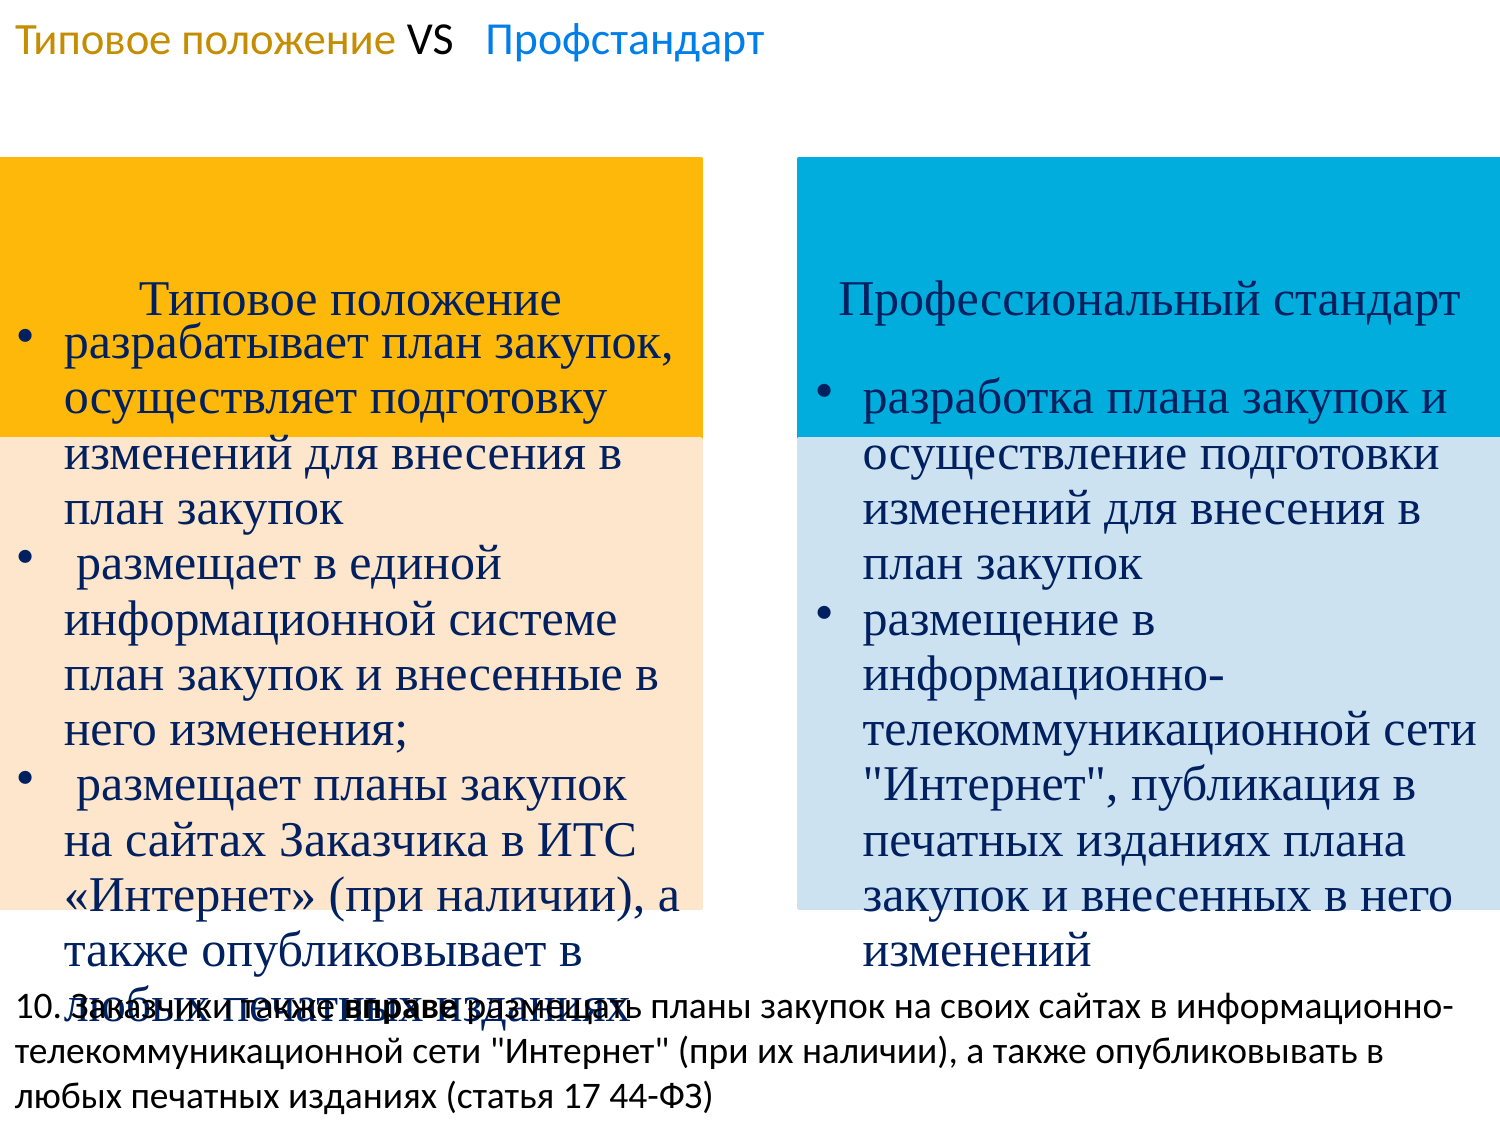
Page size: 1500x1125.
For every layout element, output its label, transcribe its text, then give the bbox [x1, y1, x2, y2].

title Типовое положение VS Профстандарт [0, 0, 1500, 73]
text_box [0, 93, 1500, 973]
text_box 10. Заказчики также вправе размещать планы закупок на своих сайтах в информационно-телекоммуникационной сети "Интернет" (при их наличии), а также опубликовывать в любых печатных изданиях (статья 17 44-ФЗ) [0, 980, 1500, 1124]
